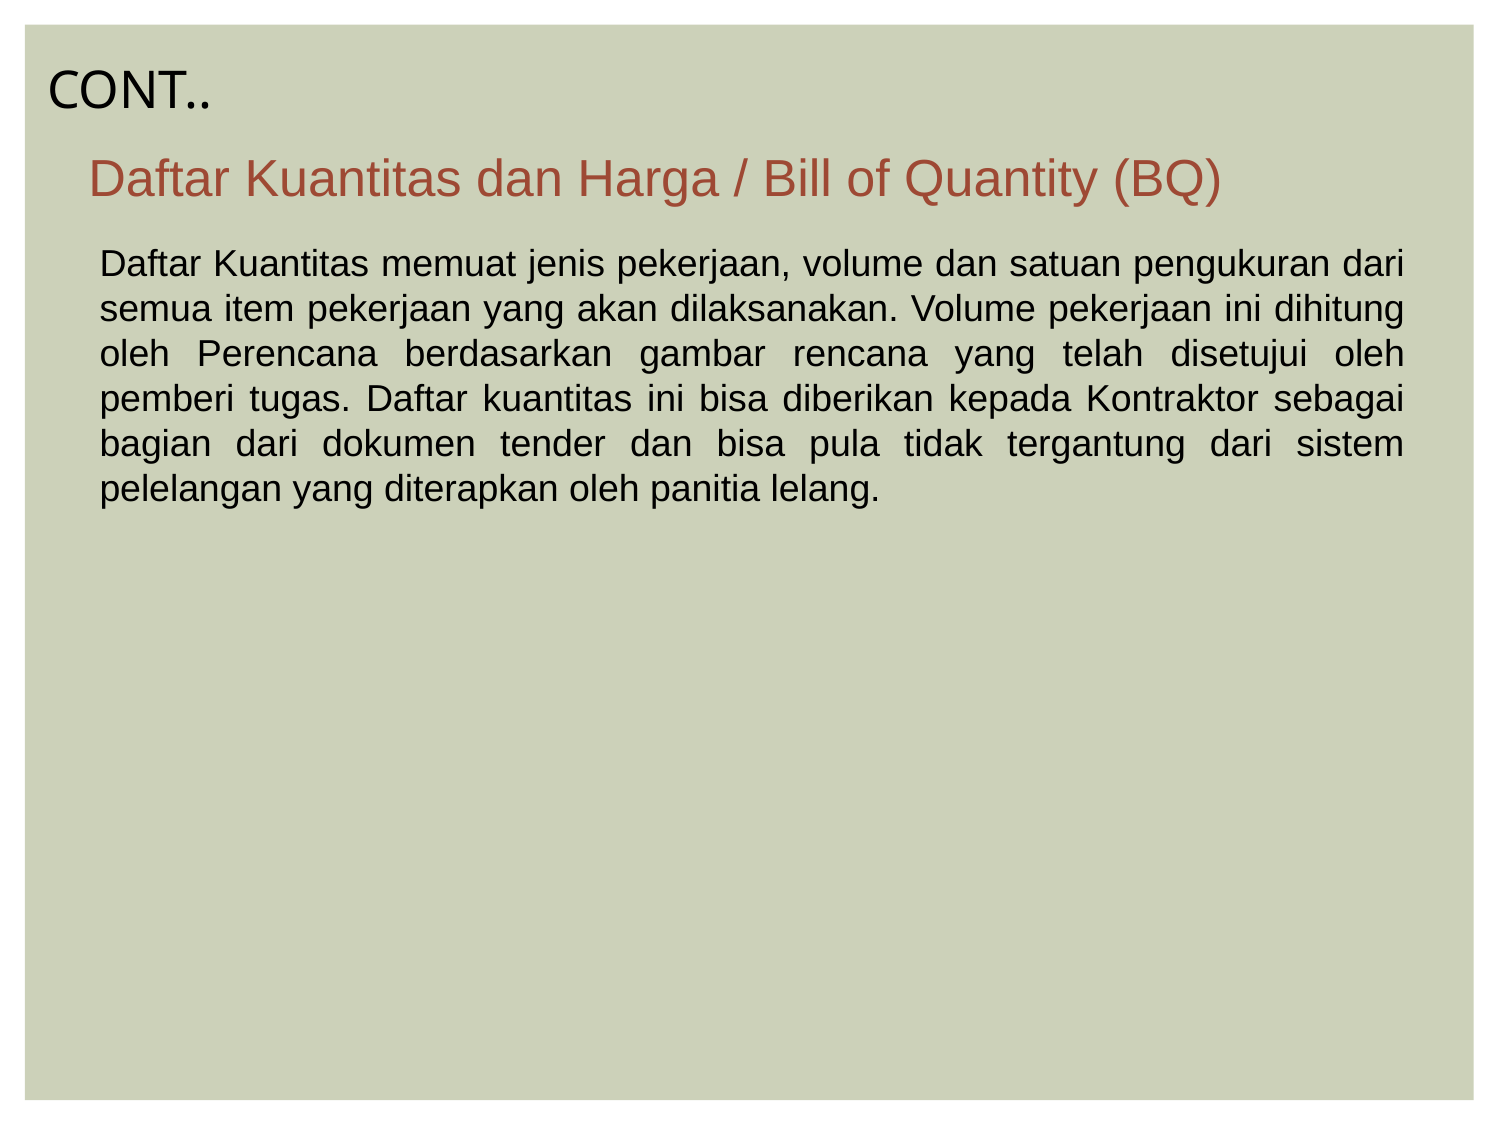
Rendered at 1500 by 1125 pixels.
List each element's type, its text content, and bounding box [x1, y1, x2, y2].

text_box Daftar Kuantitas memuat jenis pekerjaan, volume dan satuan pengukuran dari semua item pekerjaan yang akan dilaksanakan. Volume pekerjaan ini dihitung oleh Perencana berdasarkan gambar rencana yang telah disetujui oleh pemberi tugas. Daftar kuantitas ini bisa diberikan kepada Kontraktor sebagai bagian dari dokumen tender dan bisa pula tidak tergantung dari sistem pelelangan yang diterapkan oleh panitia lelang. [84, 231, 1420, 517]
text_box CONT.. [32, 48, 228, 126]
text_box Daftar Kuantitas dan Harga / Bill of Quantity (BQ) [0, 137, 1287, 215]
